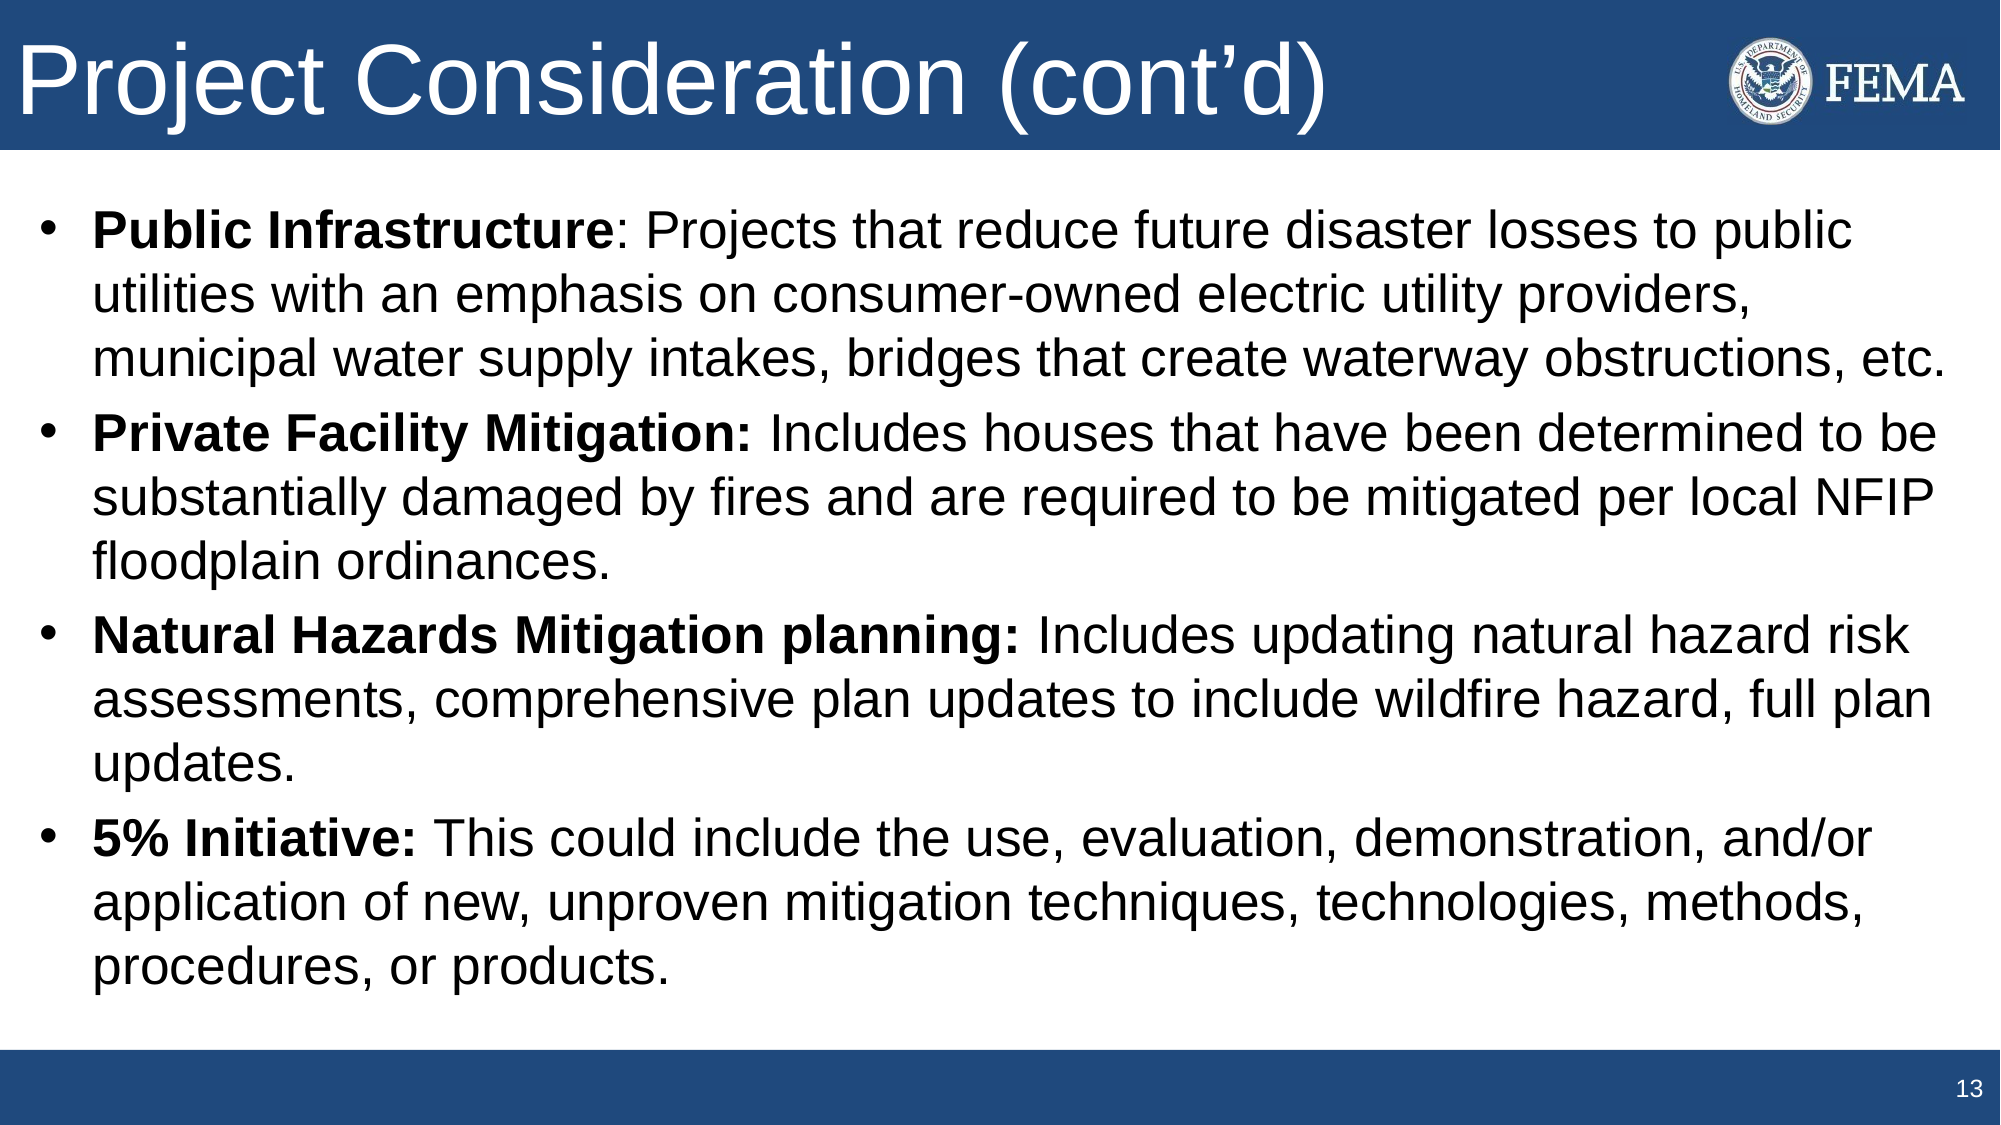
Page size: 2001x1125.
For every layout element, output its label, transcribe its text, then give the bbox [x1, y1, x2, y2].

list Public Infrastructure: Projects that reduce future disaster losses to public utilities with an emphasis on consumer-owned electric utility providers, municipal water supply intakes, bridges that create waterway obstructions, etc. Private Facility Mitigation: Includes houses that have been determined to be substantially damaged by fires and are required to be mitigated per local NFIP floodplain ordinances. Natural Hazards Mitigation planning: Includes updating natural hazard risk assessments, comprehensive plan updates to include wildfire hazard, full plan updates. 5% Initiative: This could include the use, evaluation, demonstration, and/or application of new, unproven mitigation techniques, technologies, methods, procedures, or products. [24, 187, 1967, 1025]
picture [1728, 37, 1967, 125]
title Project Consideration (cont’d) [0, 0, 1728, 150]
slide_number 13 [1532, 1050, 1999, 1125]
